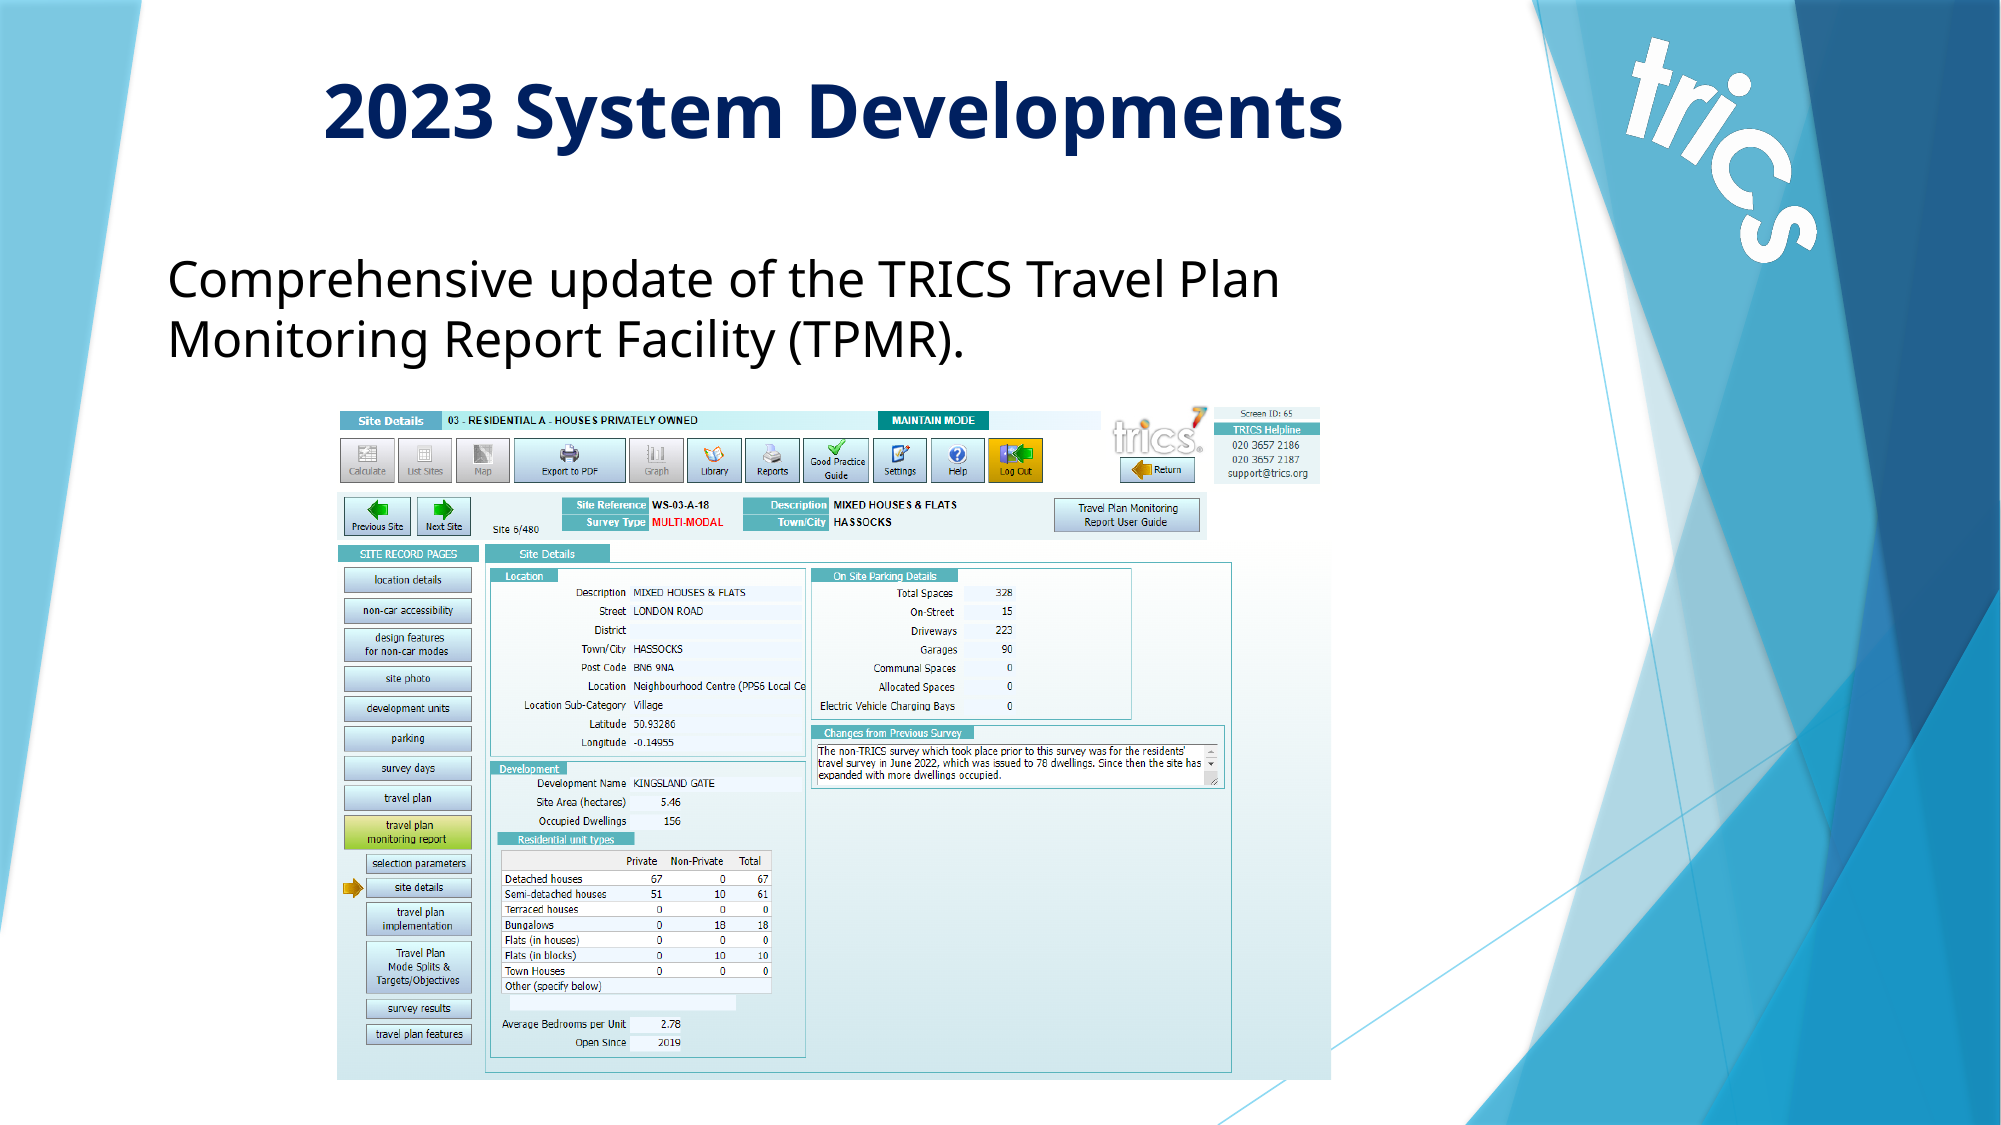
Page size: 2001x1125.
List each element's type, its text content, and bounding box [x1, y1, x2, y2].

text_box Comprehensive update of the TRICS Travel Plan Monitoring Report Facility (TPMR). [152, 239, 1516, 445]
picture [1625, 36, 1818, 264]
picture [336, 404, 1332, 1081]
text_box 2023 System Developments [201, 55, 1467, 161]
